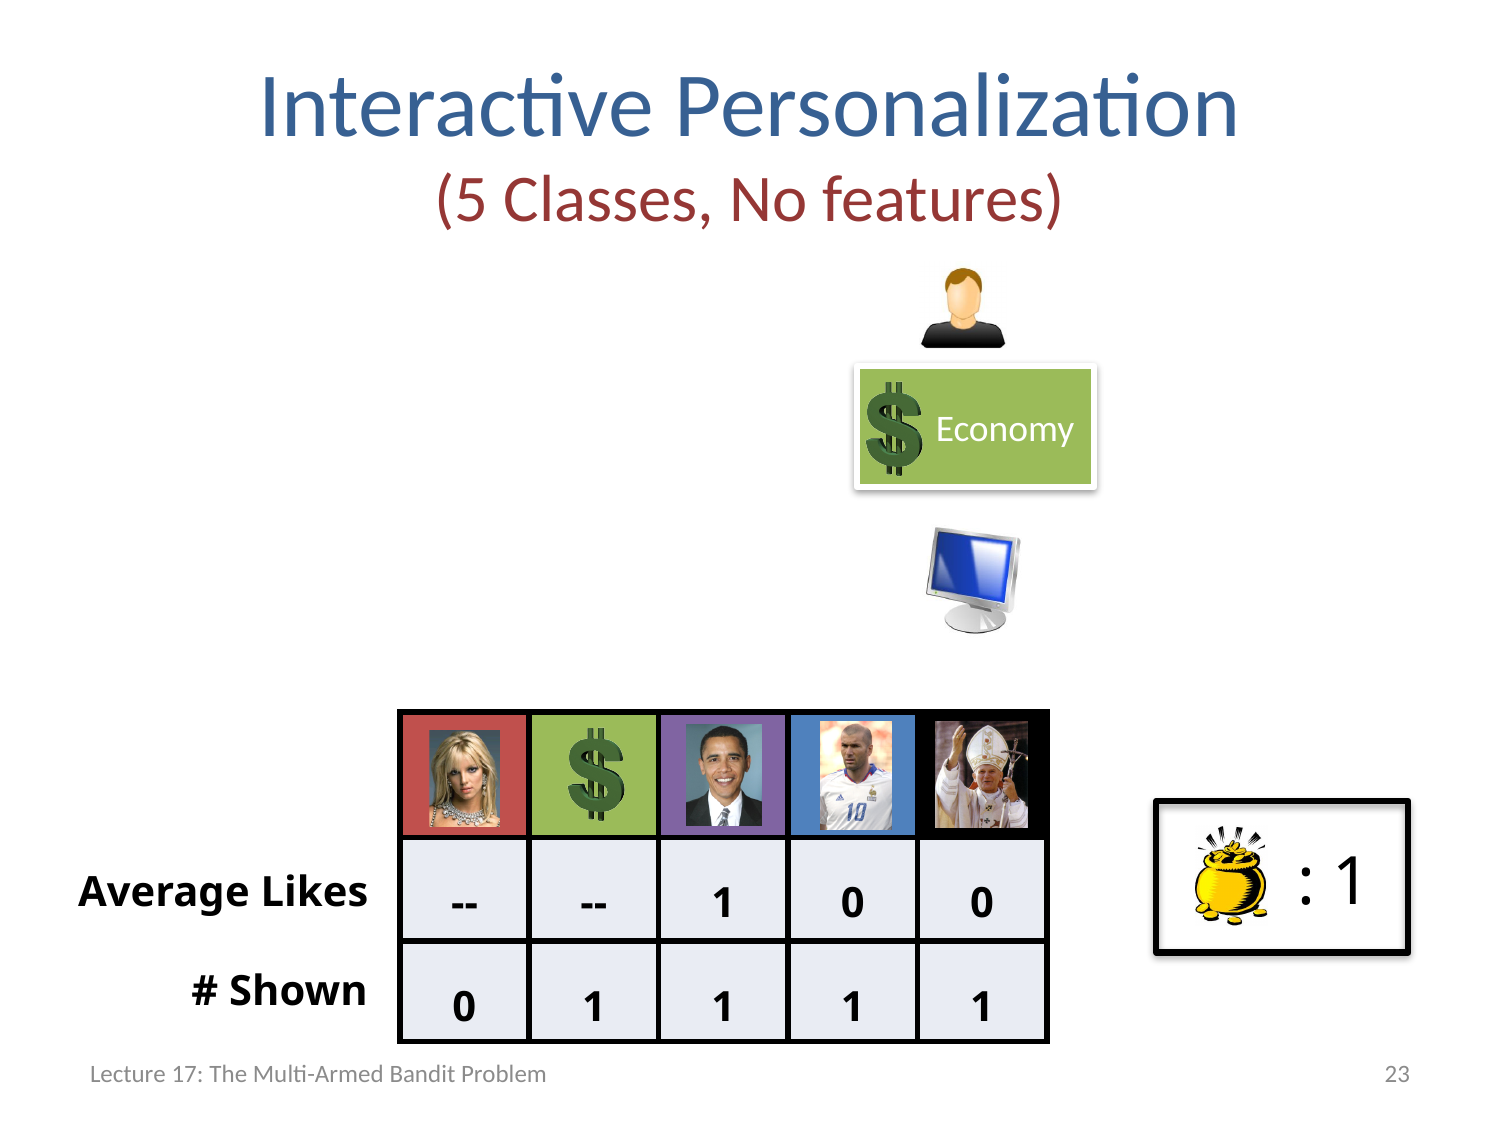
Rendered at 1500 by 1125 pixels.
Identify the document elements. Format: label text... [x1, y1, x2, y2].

picture [935, 721, 1028, 828]
table_header [661, 715, 785, 835]
picture [918, 260, 1008, 350]
picture [880, 488, 1064, 679]
slide_number 23 [1074, 1042, 1425, 1103]
table_header [532, 715, 656, 835]
table_header [920, 715, 1044, 835]
table_cell 1 [920, 944, 1044, 1039]
text_box Average Likes [63, 857, 384, 923]
picture [429, 730, 501, 827]
table_cell 0 [791, 840, 915, 938]
table_cell 1 [532, 944, 656, 1039]
picture [1194, 824, 1269, 927]
table_cell 1 [661, 944, 785, 1039]
table_cell 0 [920, 840, 1044, 938]
text_box # Shown [176, 956, 383, 1022]
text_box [846, 365, 1095, 488]
picture [549, 723, 650, 825]
table_header [791, 715, 915, 835]
table_header [403, 715, 526, 835]
table_cell 1 [661, 840, 785, 938]
title Interactive Personalization (5 Classes, No features) [75, 34, 1425, 245]
text_box [1155, 800, 1409, 953]
picture [819, 721, 892, 830]
footer Lecture 17: The Multi-Armed Bandit Problem [75, 1042, 564, 1103]
table_cell -- [532, 840, 656, 938]
table_cell 0 [403, 944, 526, 1039]
text_box : 1 [1282, 830, 1386, 925]
table_cell -- [403, 840, 526, 938]
table_cell 1 [791, 944, 915, 1039]
picture [686, 723, 762, 826]
